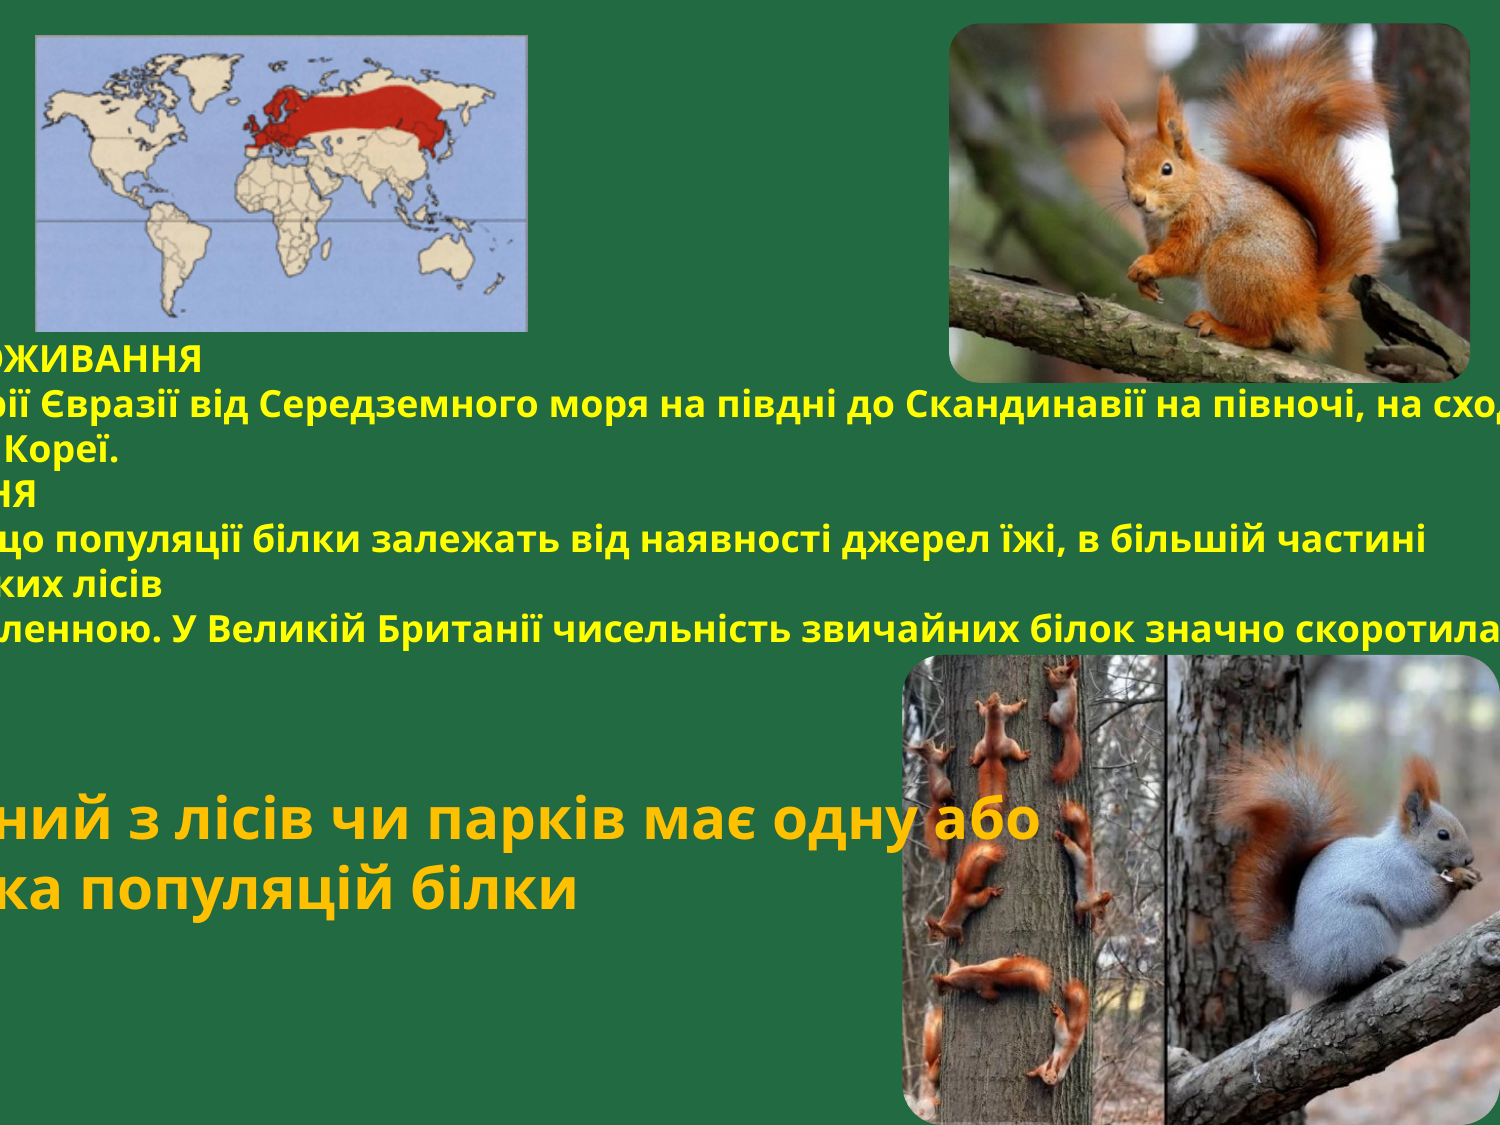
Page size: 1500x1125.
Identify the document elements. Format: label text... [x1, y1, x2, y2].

text_box МІСЦЯ ПРОЖИВАННЯ На території Євразії від Середземного моря на півдні до Скандинавії на півночі, на сході до Китаю і Кореї. ЗБЕРЕЖЕННЯ Попри те, що популяції білки залежать від наявності джерел їжі, в більшій частині європейських лісів вона є численною. У Великій Британії чисельність звичайних білок значно скоротилася. [0, 328, 1500, 658]
picture [948, 23, 1471, 384]
text_box Кожний з лісів чи парків має одну або кілька популяцій білки [0, 773, 897, 929]
picture [34, 34, 528, 332]
picture [902, 654, 1500, 1125]
